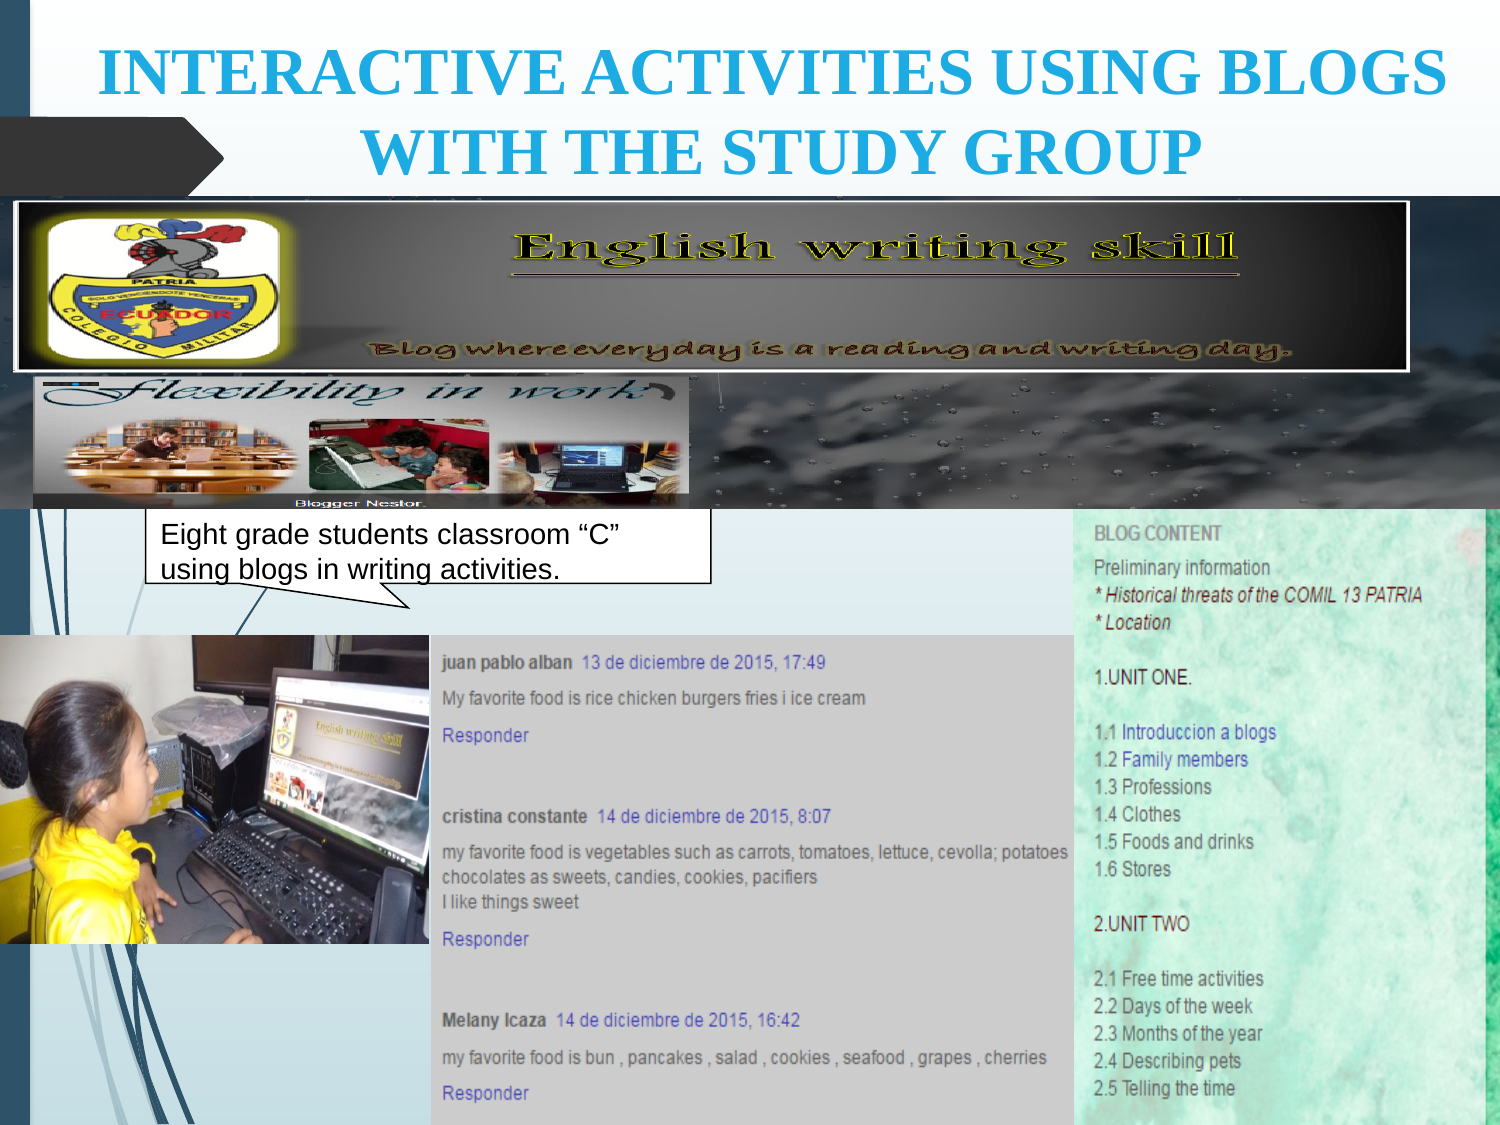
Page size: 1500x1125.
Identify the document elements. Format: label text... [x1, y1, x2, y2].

text_box INTERACTIVE ACTIVITIES USING BLOGS WITH THE STUDY GROUP [300, 18, 1247, 195]
picture [0, 634, 429, 944]
picture [0, 195, 1500, 1125]
text_box Eight grade students classroom “C” using blogs in writing activities. [145, 518, 711, 608]
